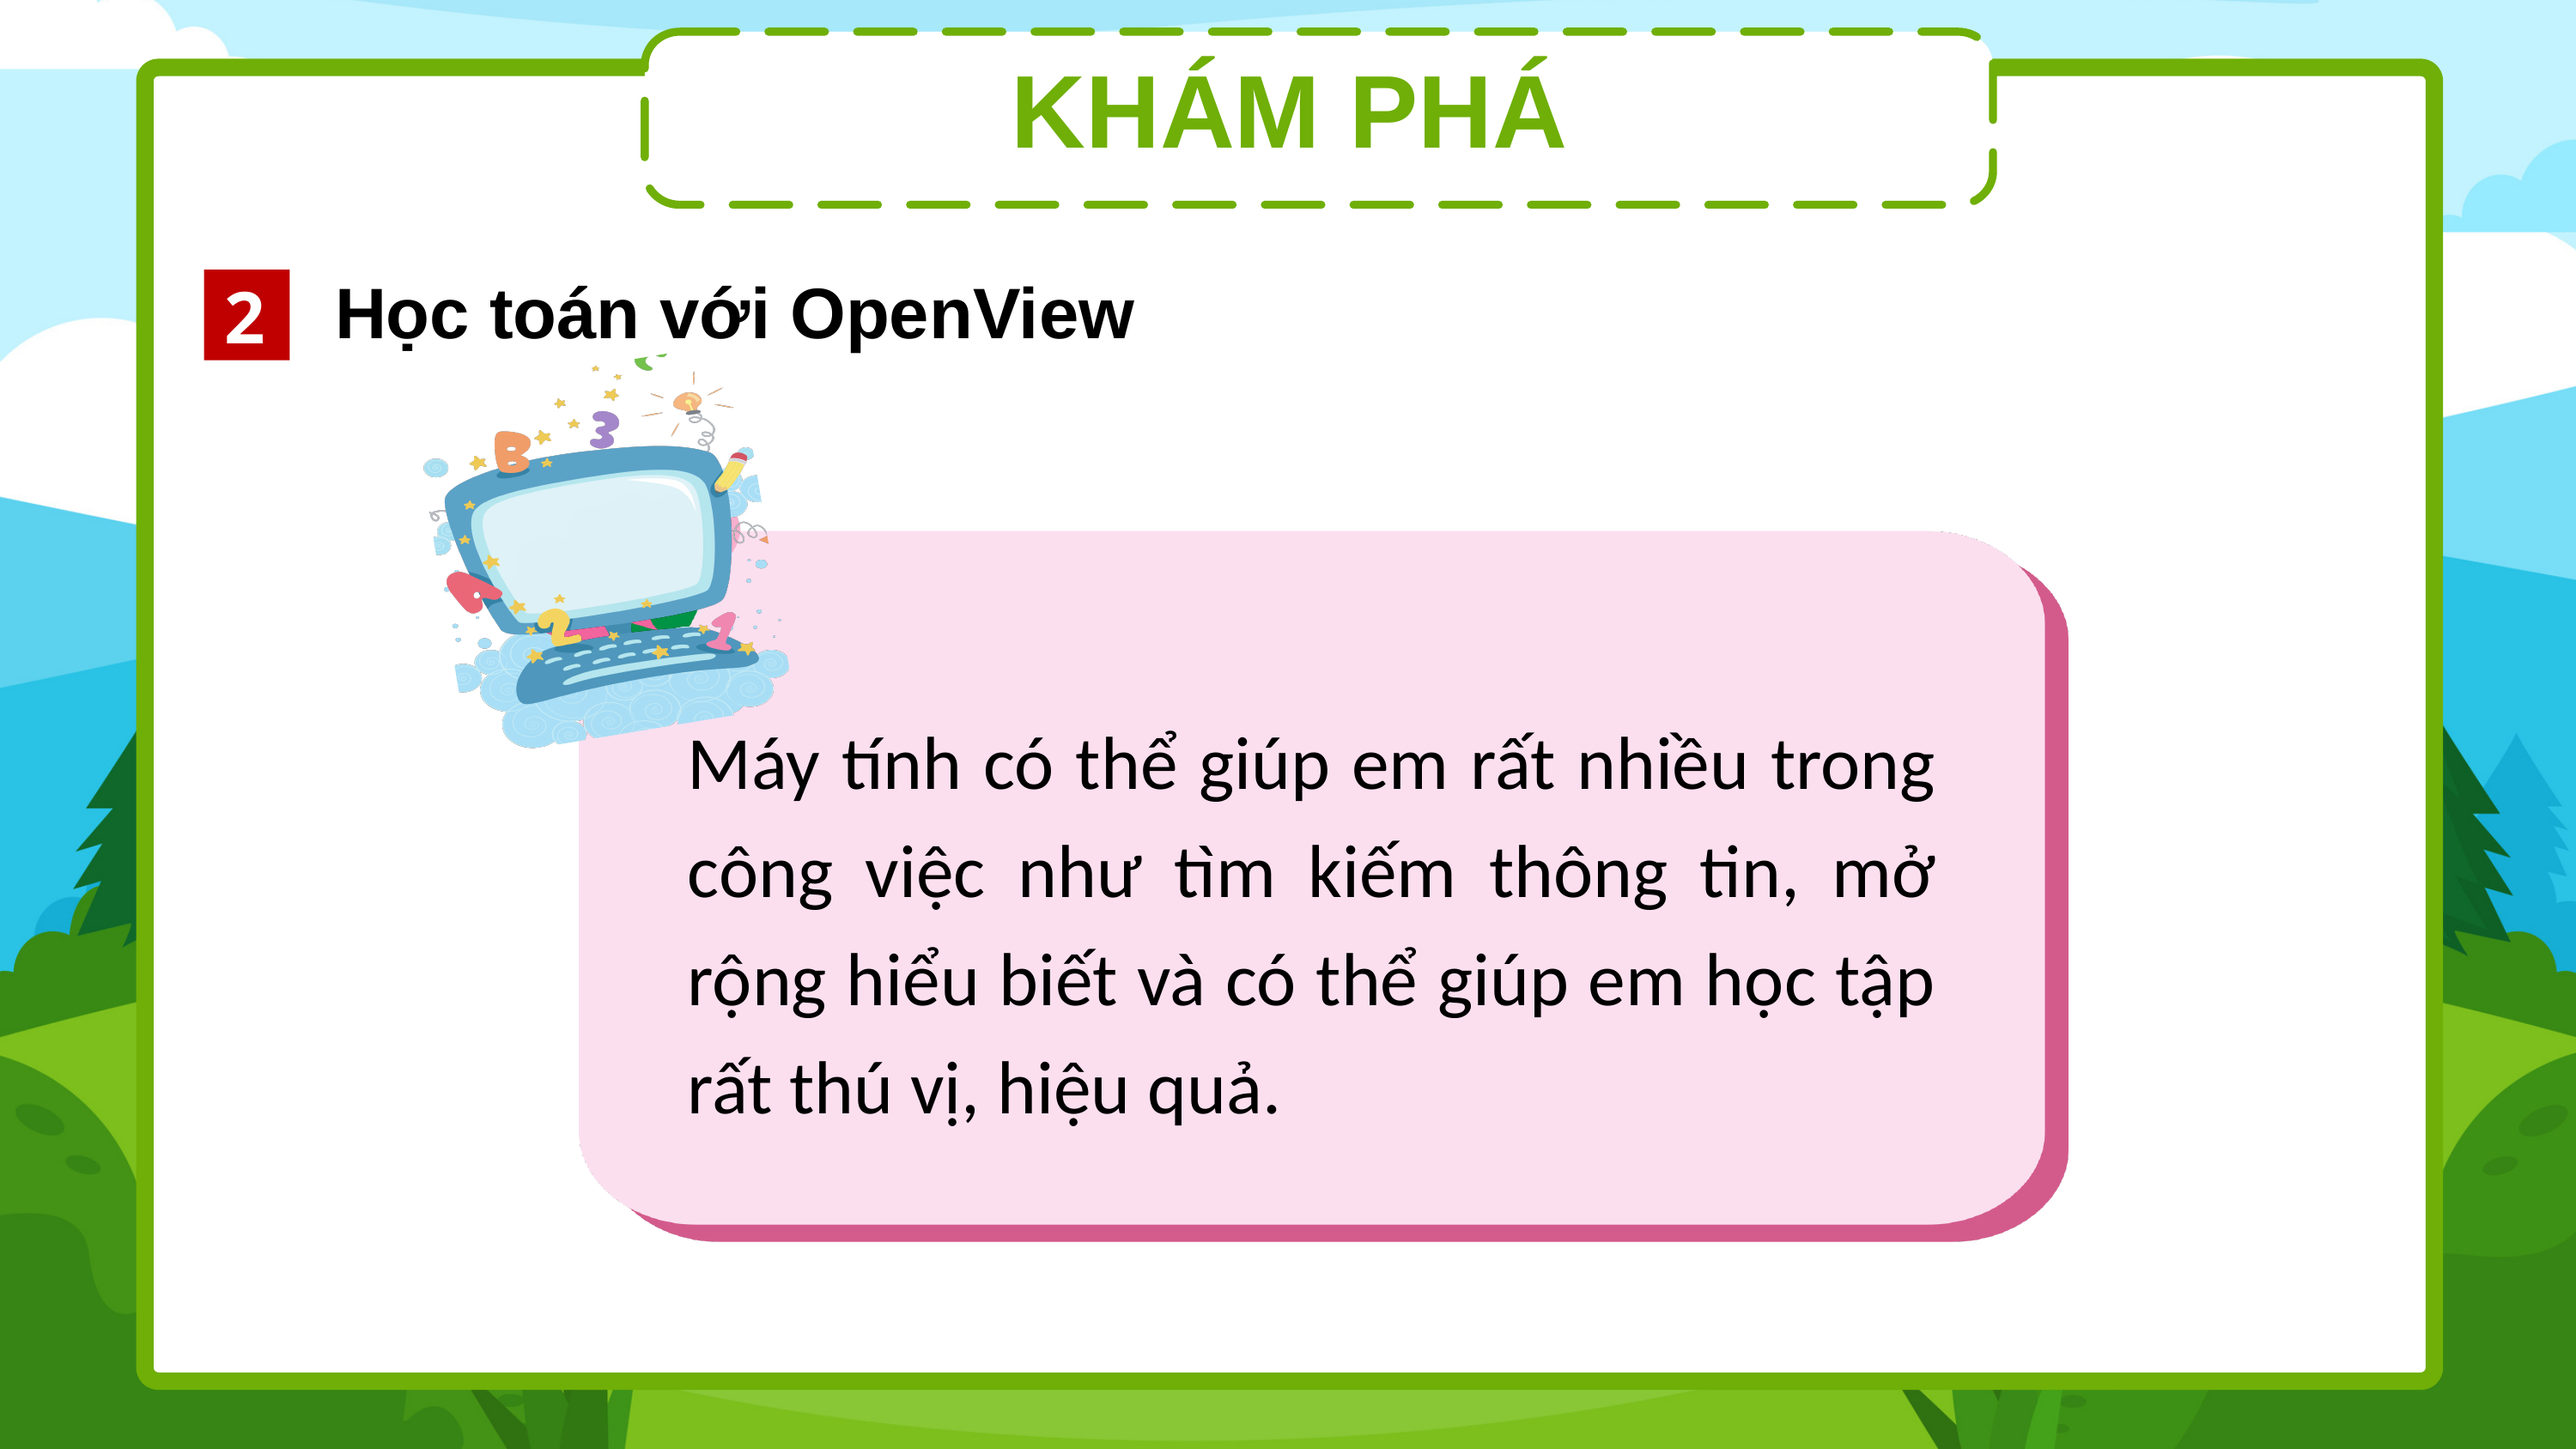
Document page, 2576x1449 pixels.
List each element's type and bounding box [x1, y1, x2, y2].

text_box [144, 67, 2435, 1382]
text_box [635, 52, 639, 64]
text_box [644, 31, 1994, 205]
text_box [437, 366, 2069, 1242]
text_box [204, 260, 1153, 367]
text_box [0, 0, 2576, 1449]
